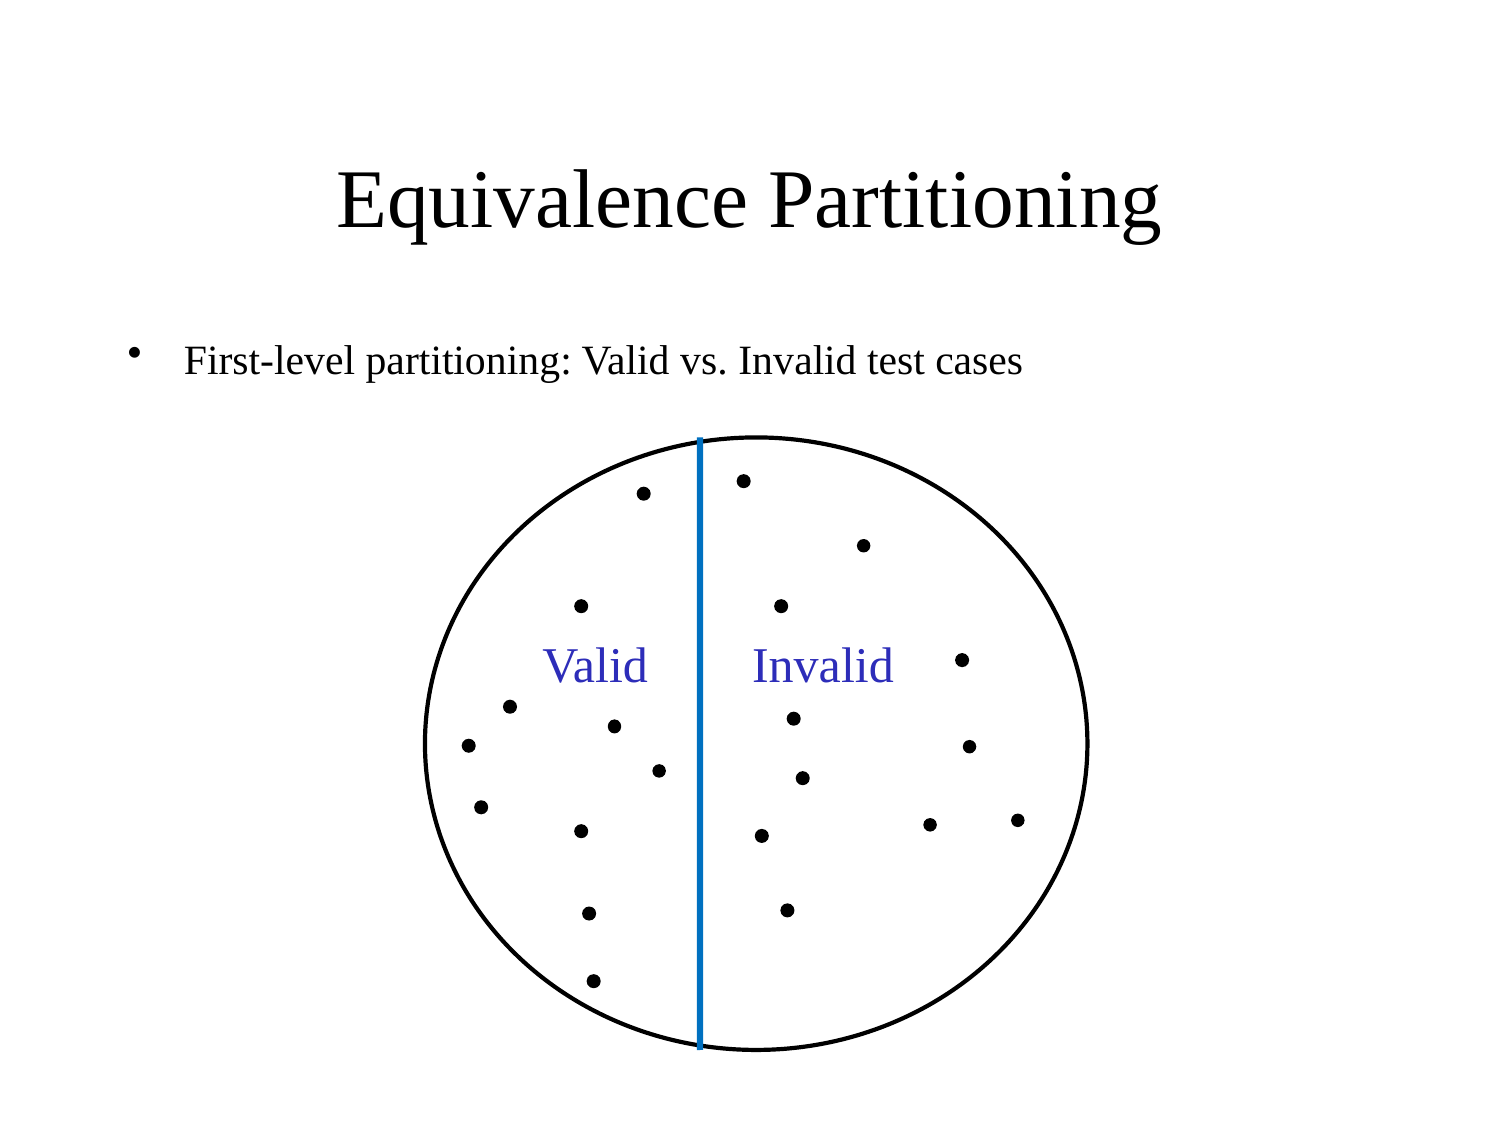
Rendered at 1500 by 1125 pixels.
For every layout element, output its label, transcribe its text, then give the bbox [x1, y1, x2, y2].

list First-level partitioning: Valid vs. Invalid test cases [112, 324, 1388, 463]
text_box [424, 437, 1088, 1050]
text_box [857, 539, 870, 552]
text_box [474, 801, 488, 814]
text_box [781, 904, 794, 917]
text_box [924, 818, 937, 831]
text_box [1011, 814, 1024, 827]
text_box [608, 720, 621, 733]
text_box [787, 712, 800, 725]
text_box [574, 599, 588, 613]
text_box [574, 824, 588, 838]
text_box [963, 740, 976, 753]
title Equivalence Partitioning [112, 99, 1388, 288]
text_box [587, 974, 600, 988]
text_box [637, 487, 650, 500]
text_box [755, 829, 769, 843]
text_box [796, 771, 809, 785]
text_box [462, 739, 475, 753]
text_box [737, 474, 750, 488]
text_box [653, 764, 666, 777]
text_box [774, 599, 788, 613]
text_box [582, 907, 596, 920]
text_box [955, 653, 969, 667]
text_box [503, 700, 517, 713]
